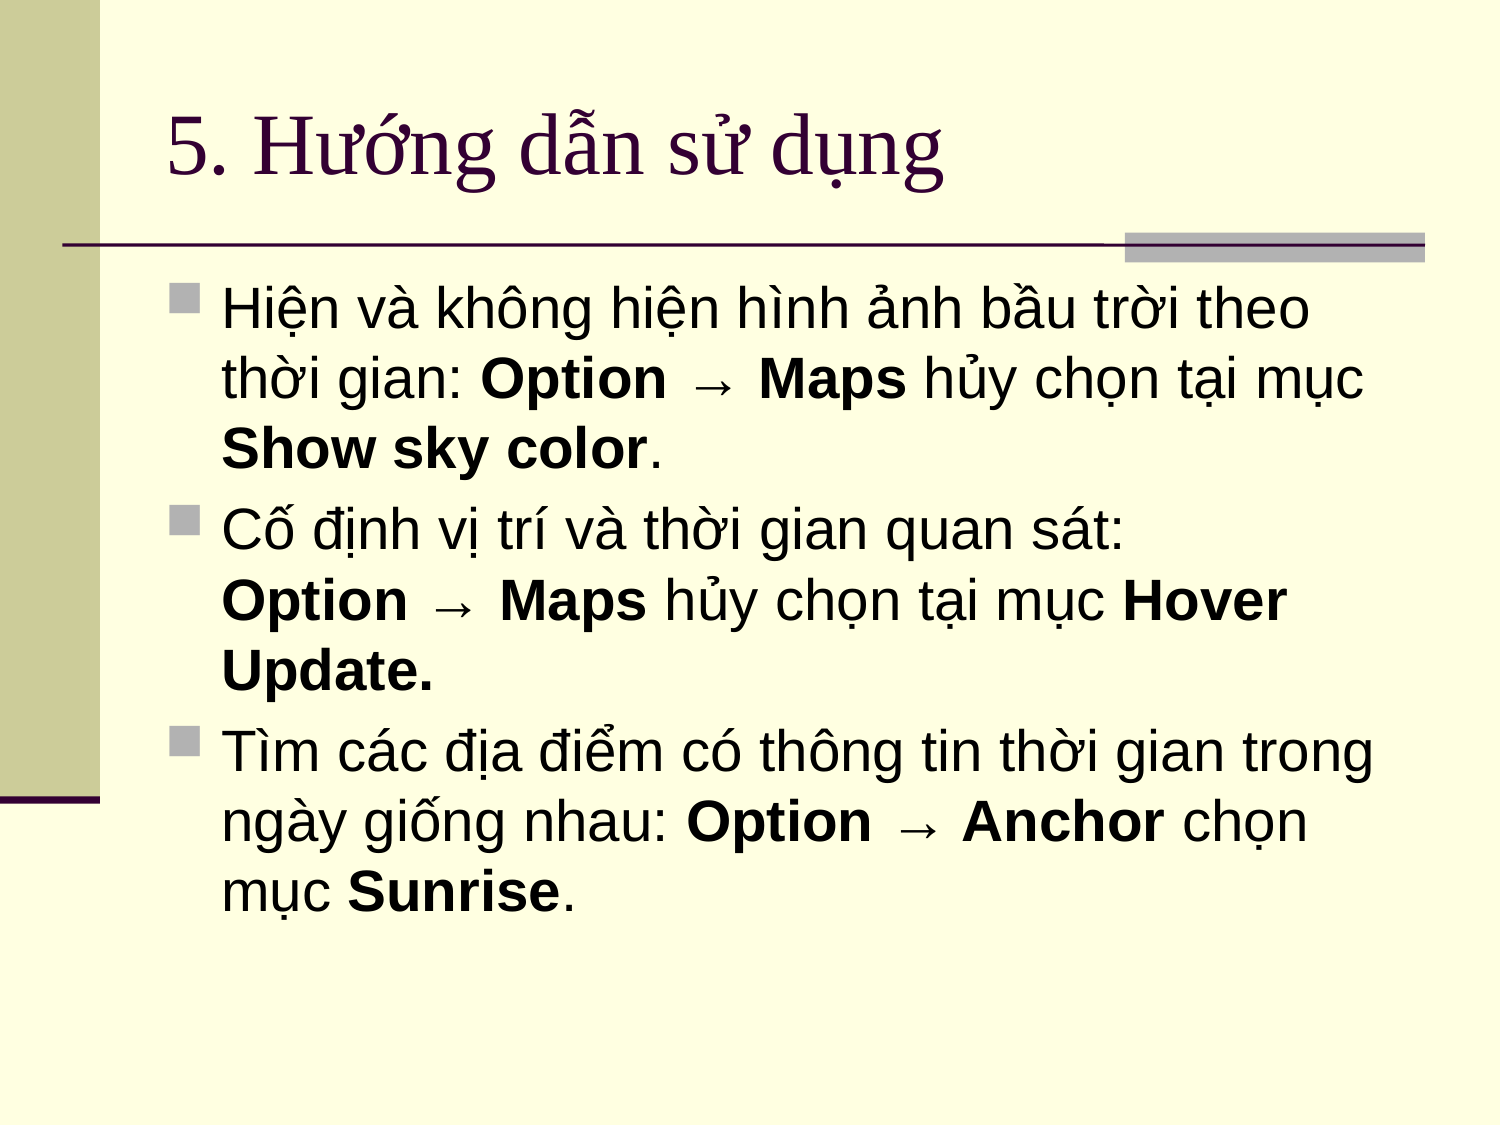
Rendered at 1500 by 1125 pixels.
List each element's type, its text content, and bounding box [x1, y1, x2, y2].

list Hiện và không hiện hình ảnh bầu trời theo thời gian: Option → Maps hủy chọn tại mục Show sky color. Cố định vị trí và thời gian quan sát: Option → Maps hủy chọn tại mục Hover Update. Tìm các địa điểm có thông tin thời gian trong ngày giống nhau: Option → Anchor chọn mục Sunrise. [150, 262, 1425, 1006]
title 5. Hướng dẫn sử dụng [150, 45, 1425, 234]
